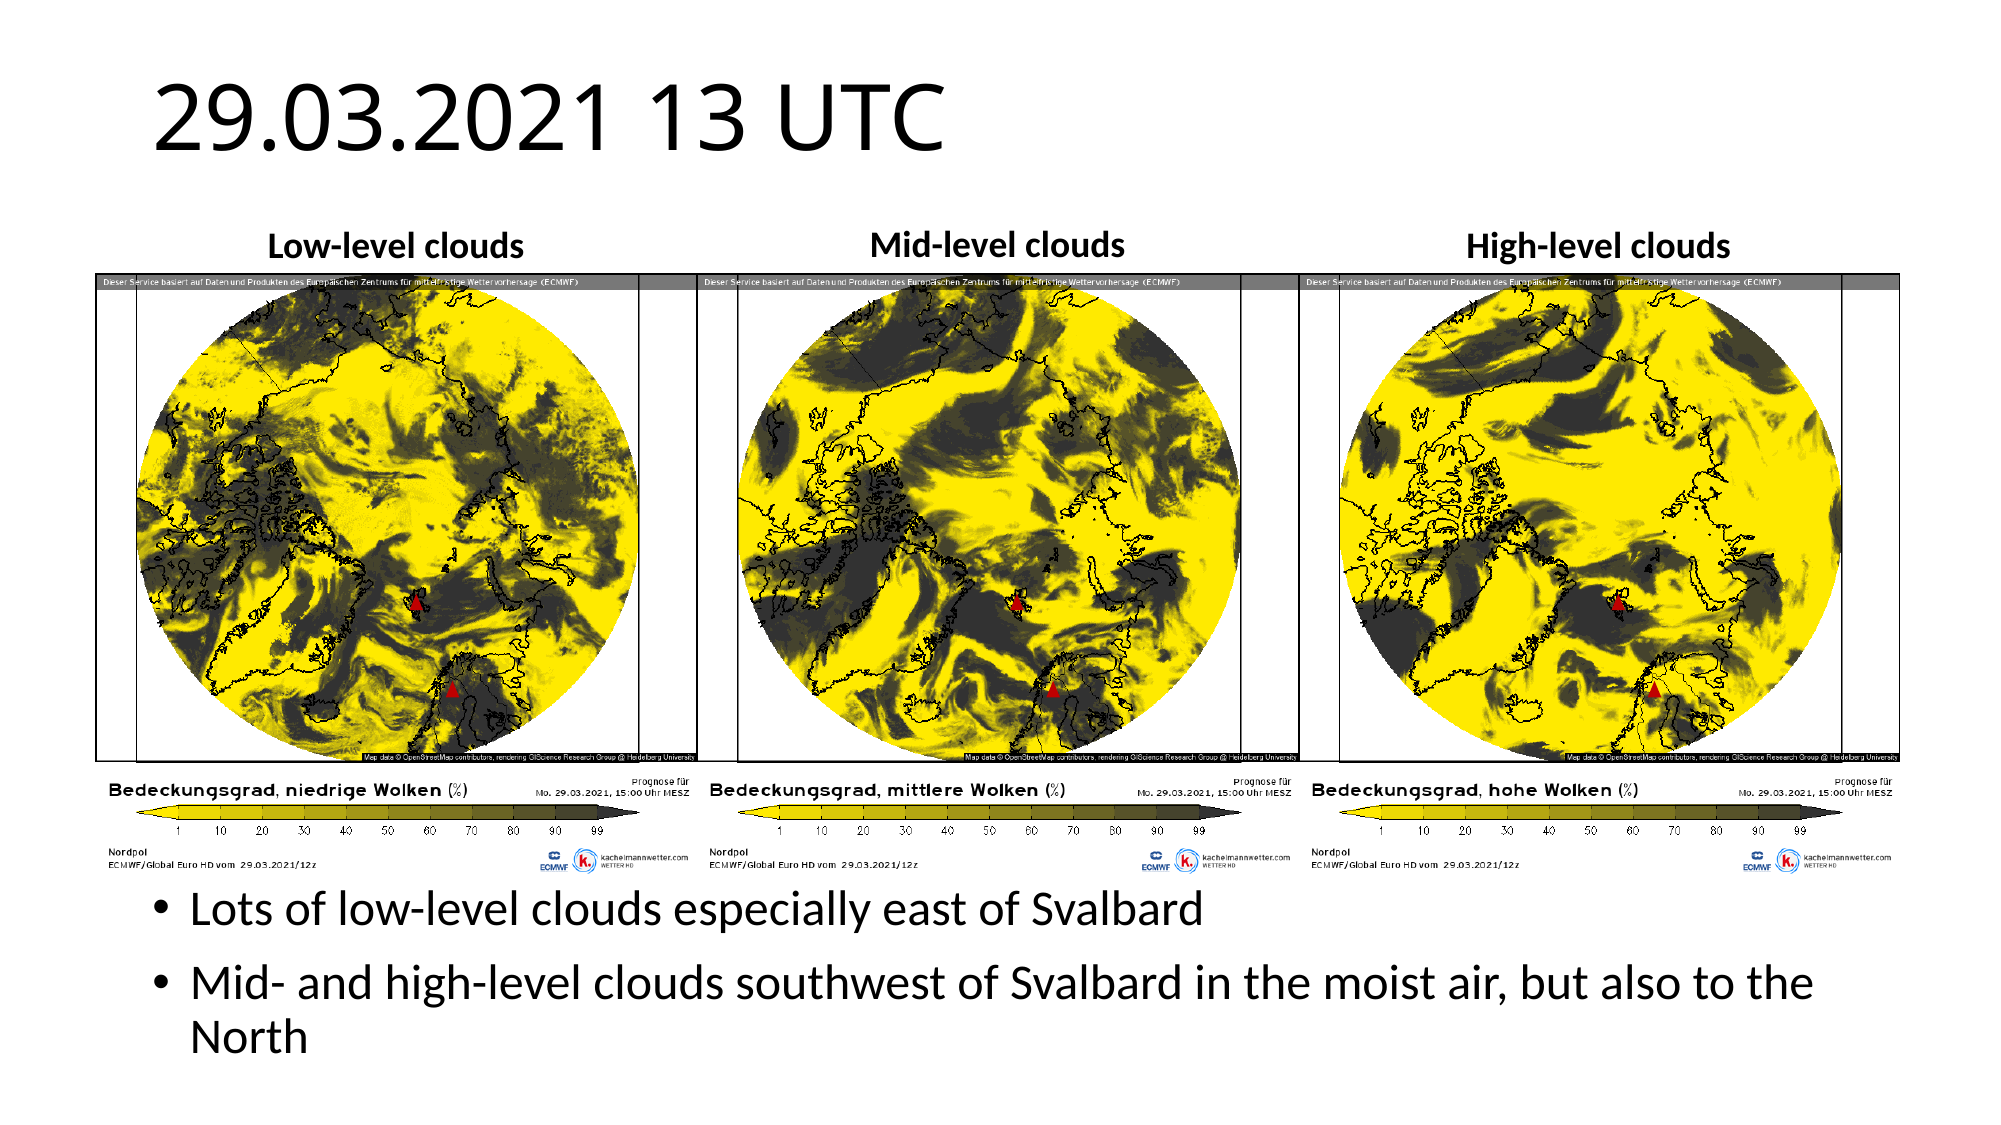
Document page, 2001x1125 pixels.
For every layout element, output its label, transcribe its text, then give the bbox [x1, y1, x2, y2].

text_box High-level clouds [1298, 213, 1900, 273]
text_box Low-level clouds [95, 213, 696, 273]
list Lots of low-level clouds especially east of Svalbard Mid- and high-level clouds southwest of Svalbard in the moist air, but also to the North [137, 875, 1863, 1076]
title 29.03.2021 13 UTC [137, 56, 1863, 186]
text_box Mid-level clouds [696, 212, 1299, 273]
picture [95, 273, 1900, 875]
